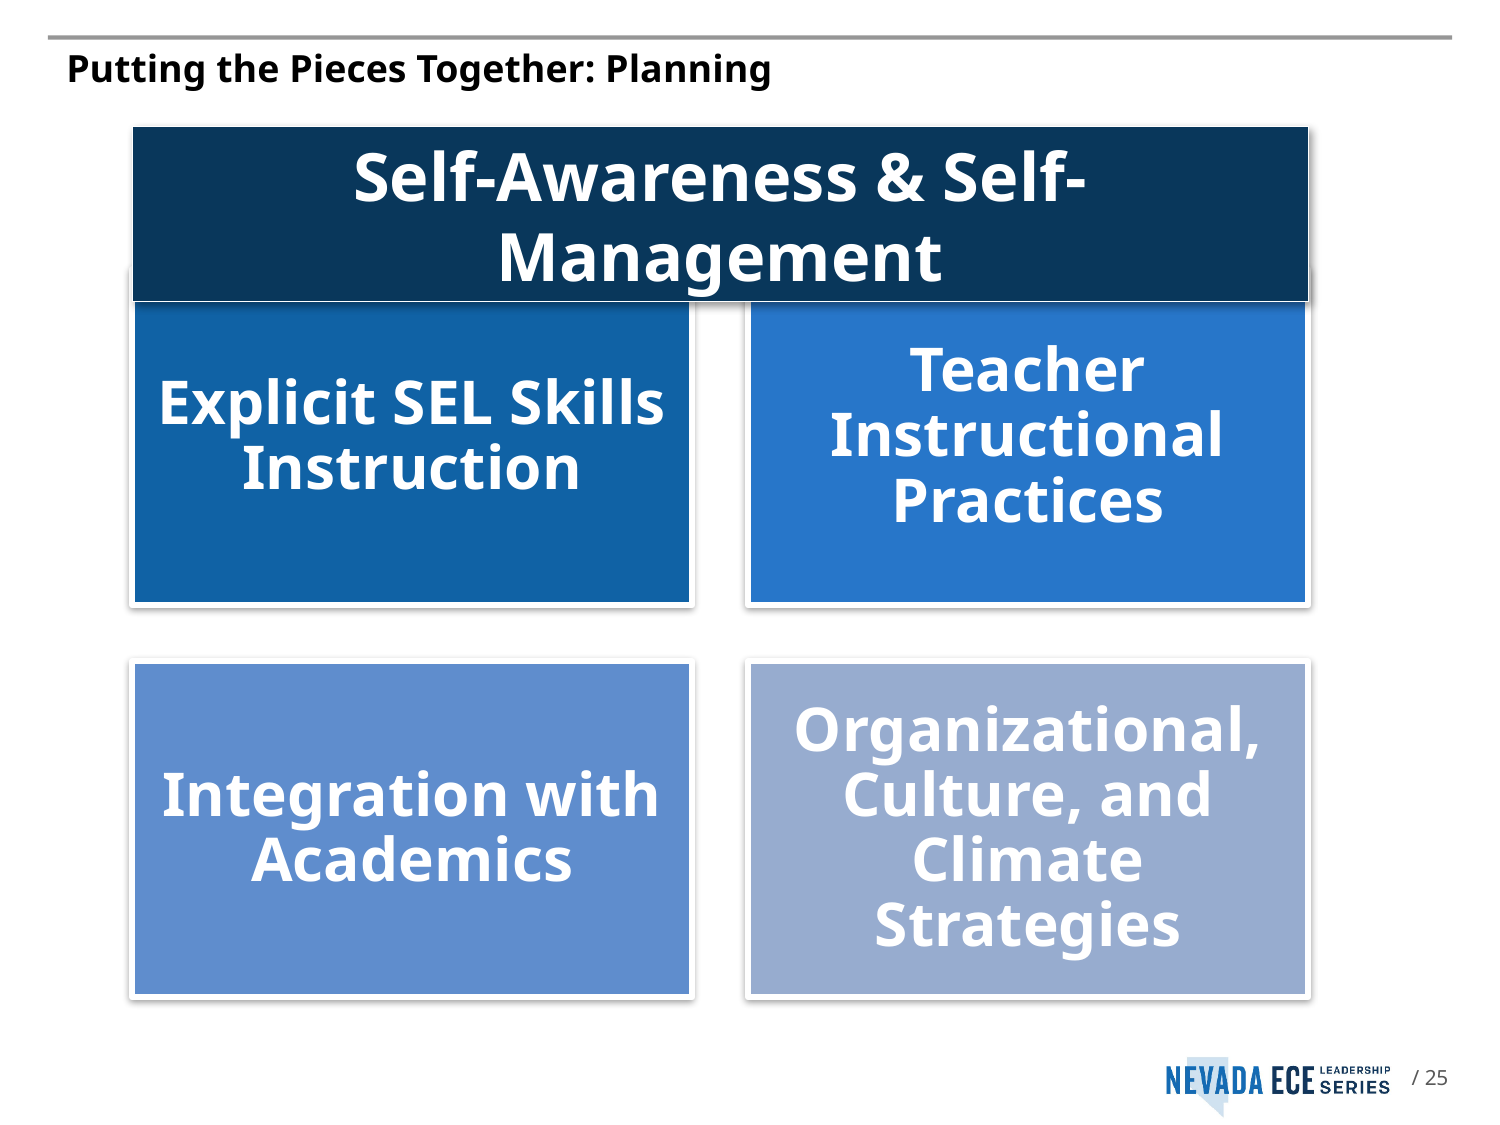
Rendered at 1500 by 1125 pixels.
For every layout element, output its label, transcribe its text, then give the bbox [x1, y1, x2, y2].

text_box Self-Awareness & Self-Management [132, 126, 1309, 245]
picture [1162, 1049, 1394, 1121]
title Putting the Pieces Together: Planning [51, 37, 1449, 176]
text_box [131, 245, 1309, 1022]
